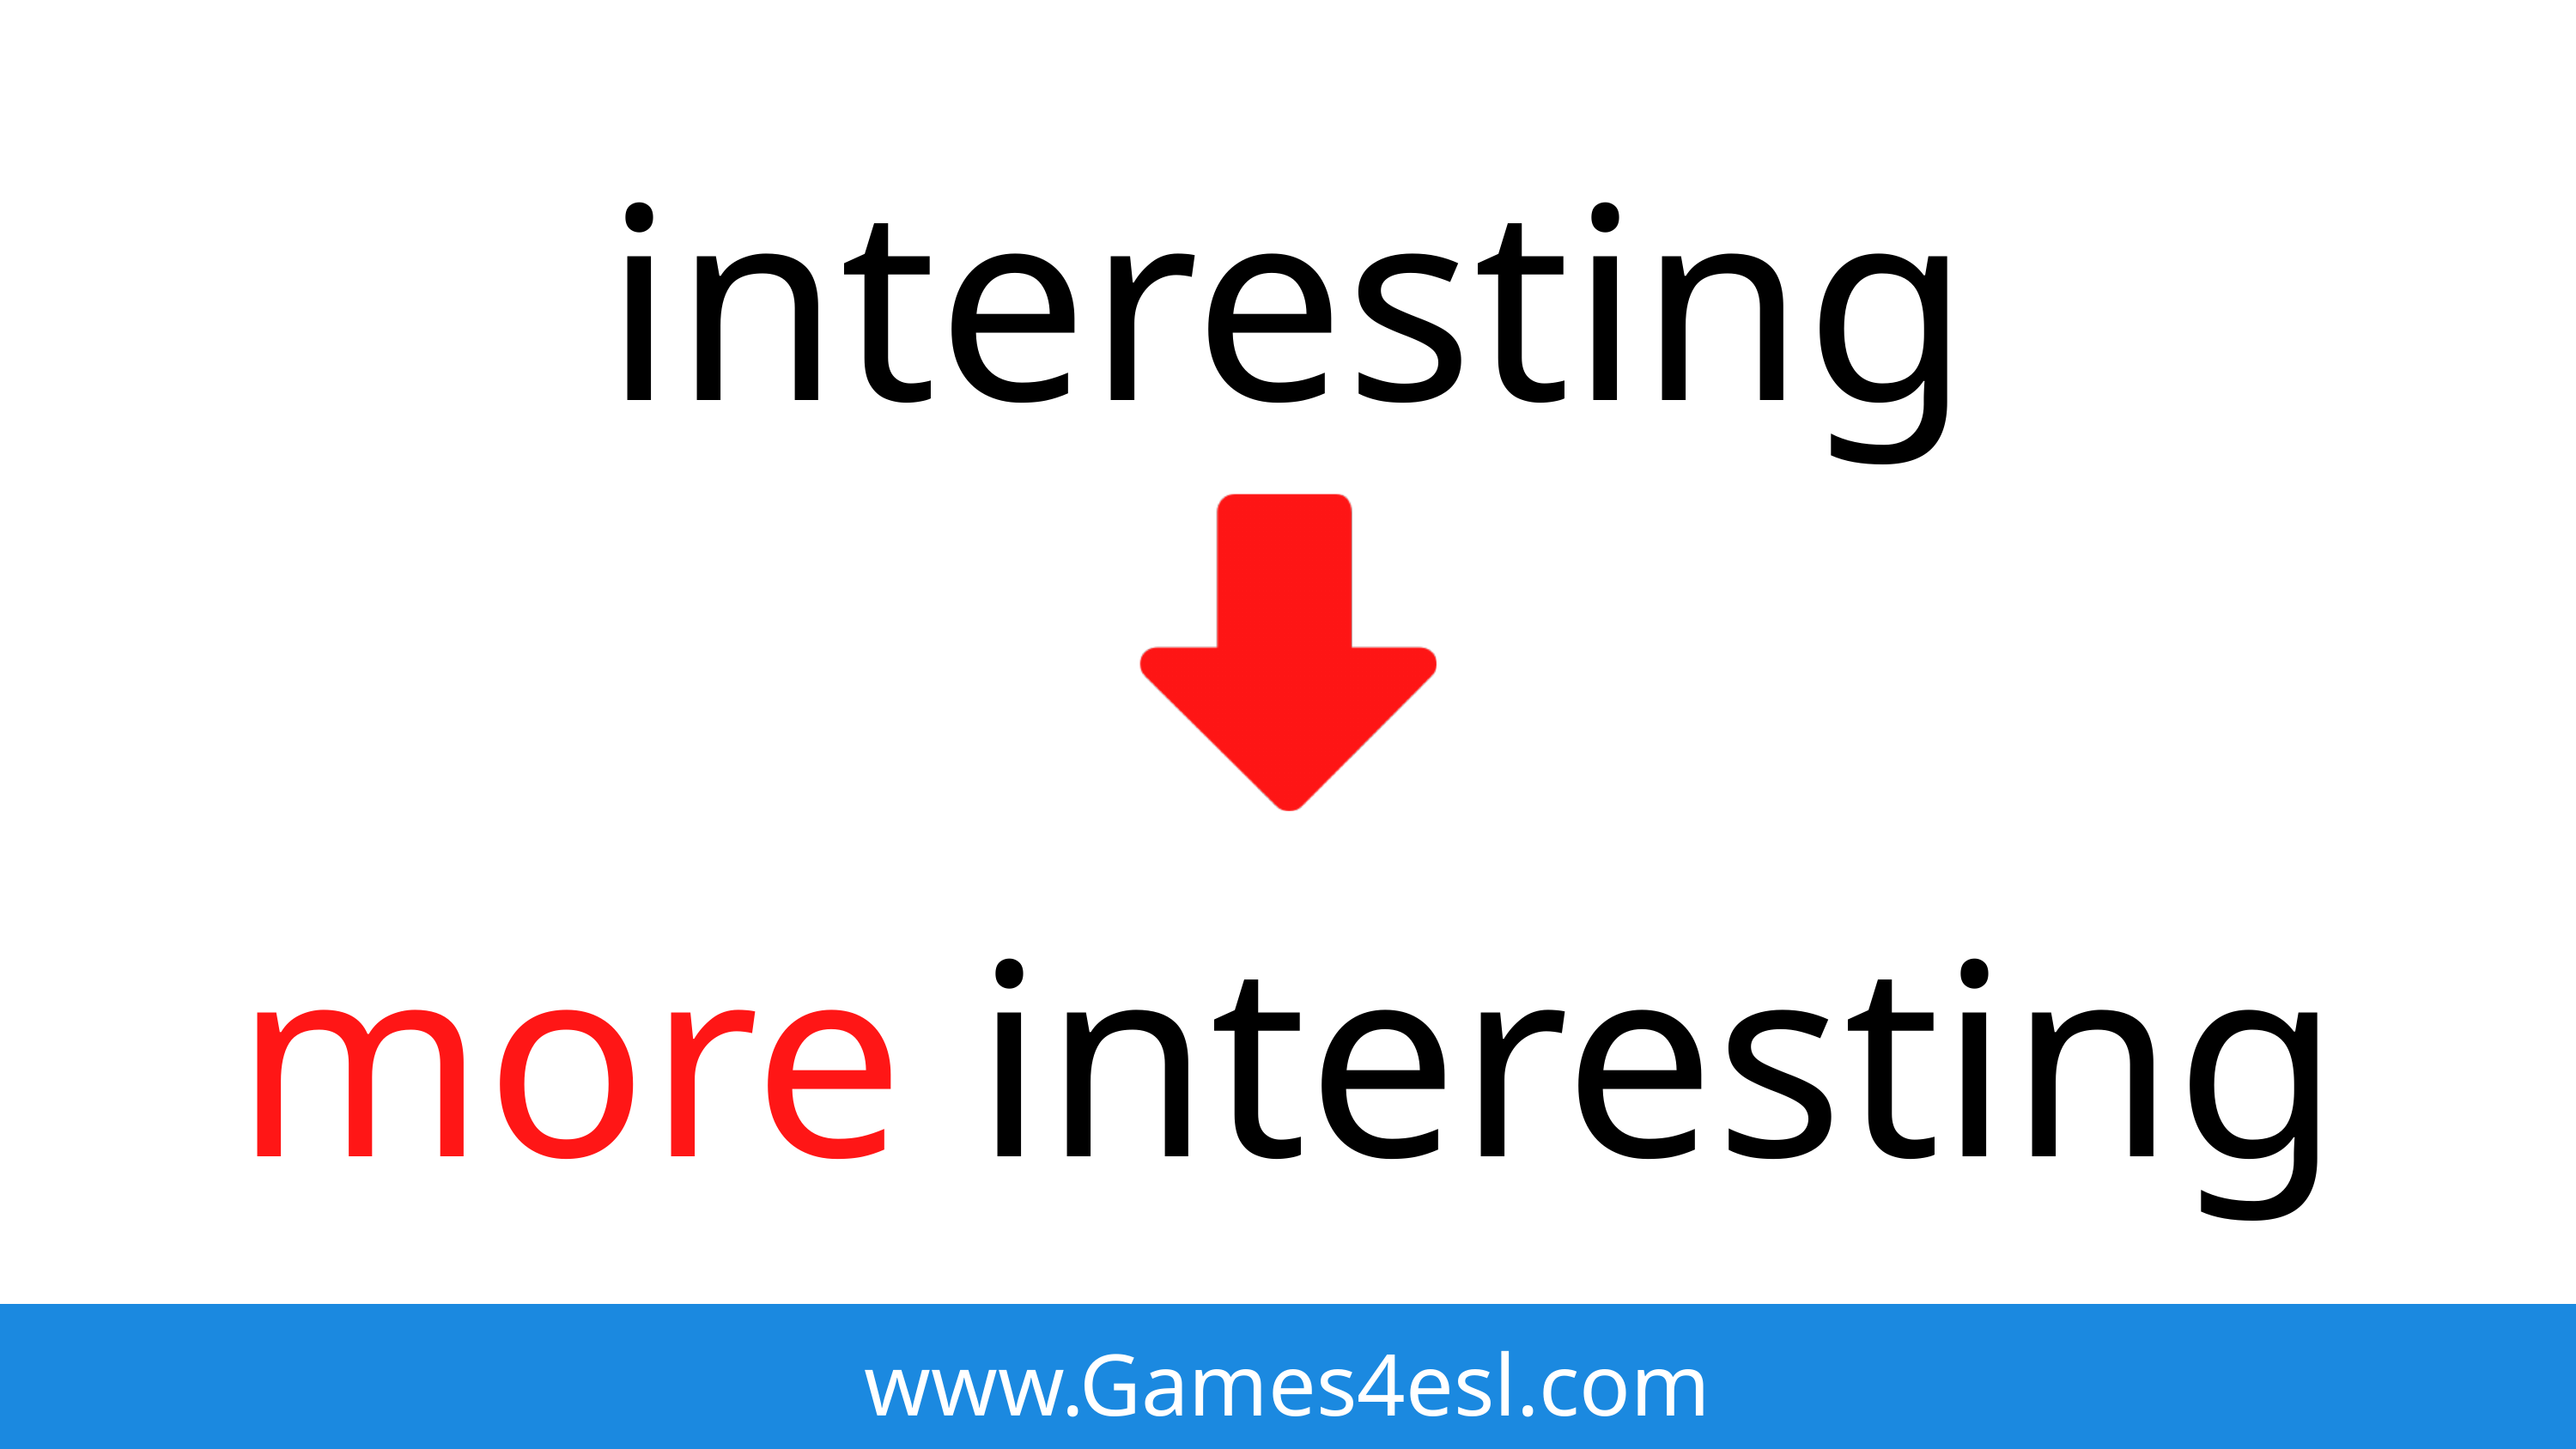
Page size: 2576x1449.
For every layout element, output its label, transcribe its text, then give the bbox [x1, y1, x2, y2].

text_box more interesting [204, 834, 2371, 1210]
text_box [0, 1303, 2576, 1449]
picture [1129, 494, 1447, 810]
text_box interesting [434, 78, 2142, 454]
